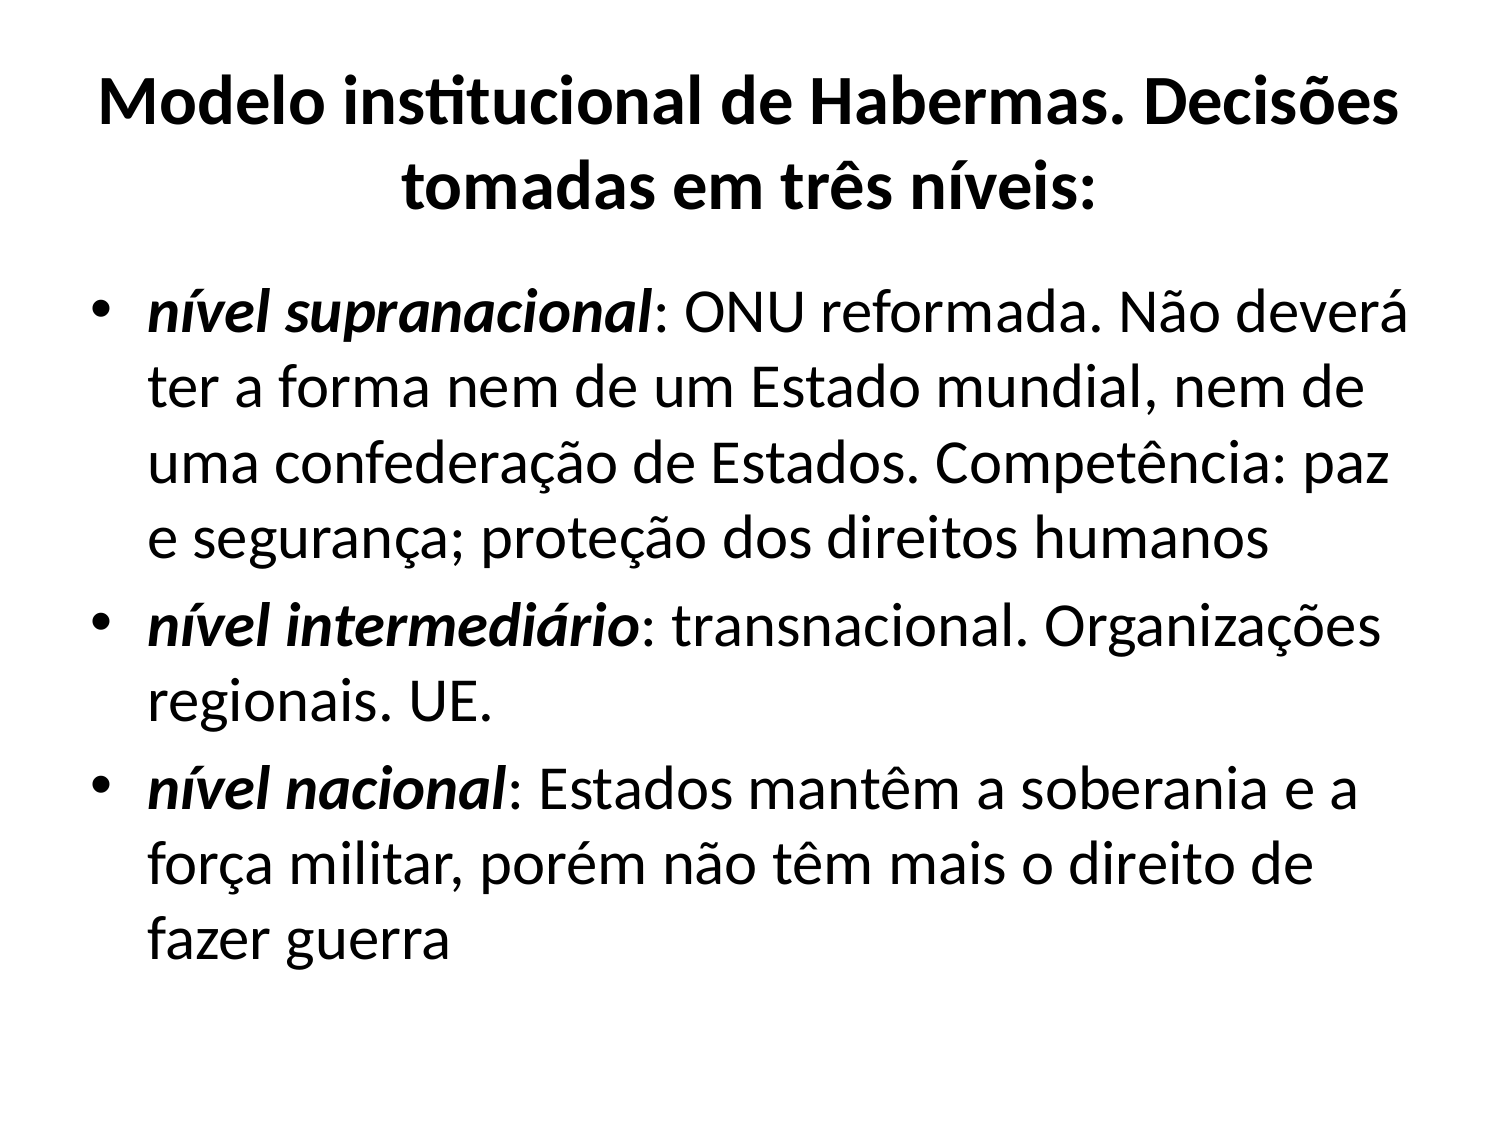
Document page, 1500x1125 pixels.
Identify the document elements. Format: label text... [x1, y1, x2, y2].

title Modelo institucional de Habermas. Decisões tomadas em três níveis: [75, 45, 1425, 233]
list nível supranacional: ONU reformada. Não deverá ter a forma nem de um Estado mundial, nem de uma confederação de Estados. Competência: paz e segurança; proteção dos direitos humanos nível intermediário: transnacional. Organizações regionais. UE. nível nacional: Estados mantêm a soberania e a força militar, porém não têm mais o direito de fazer guerra [75, 262, 1425, 1005]
